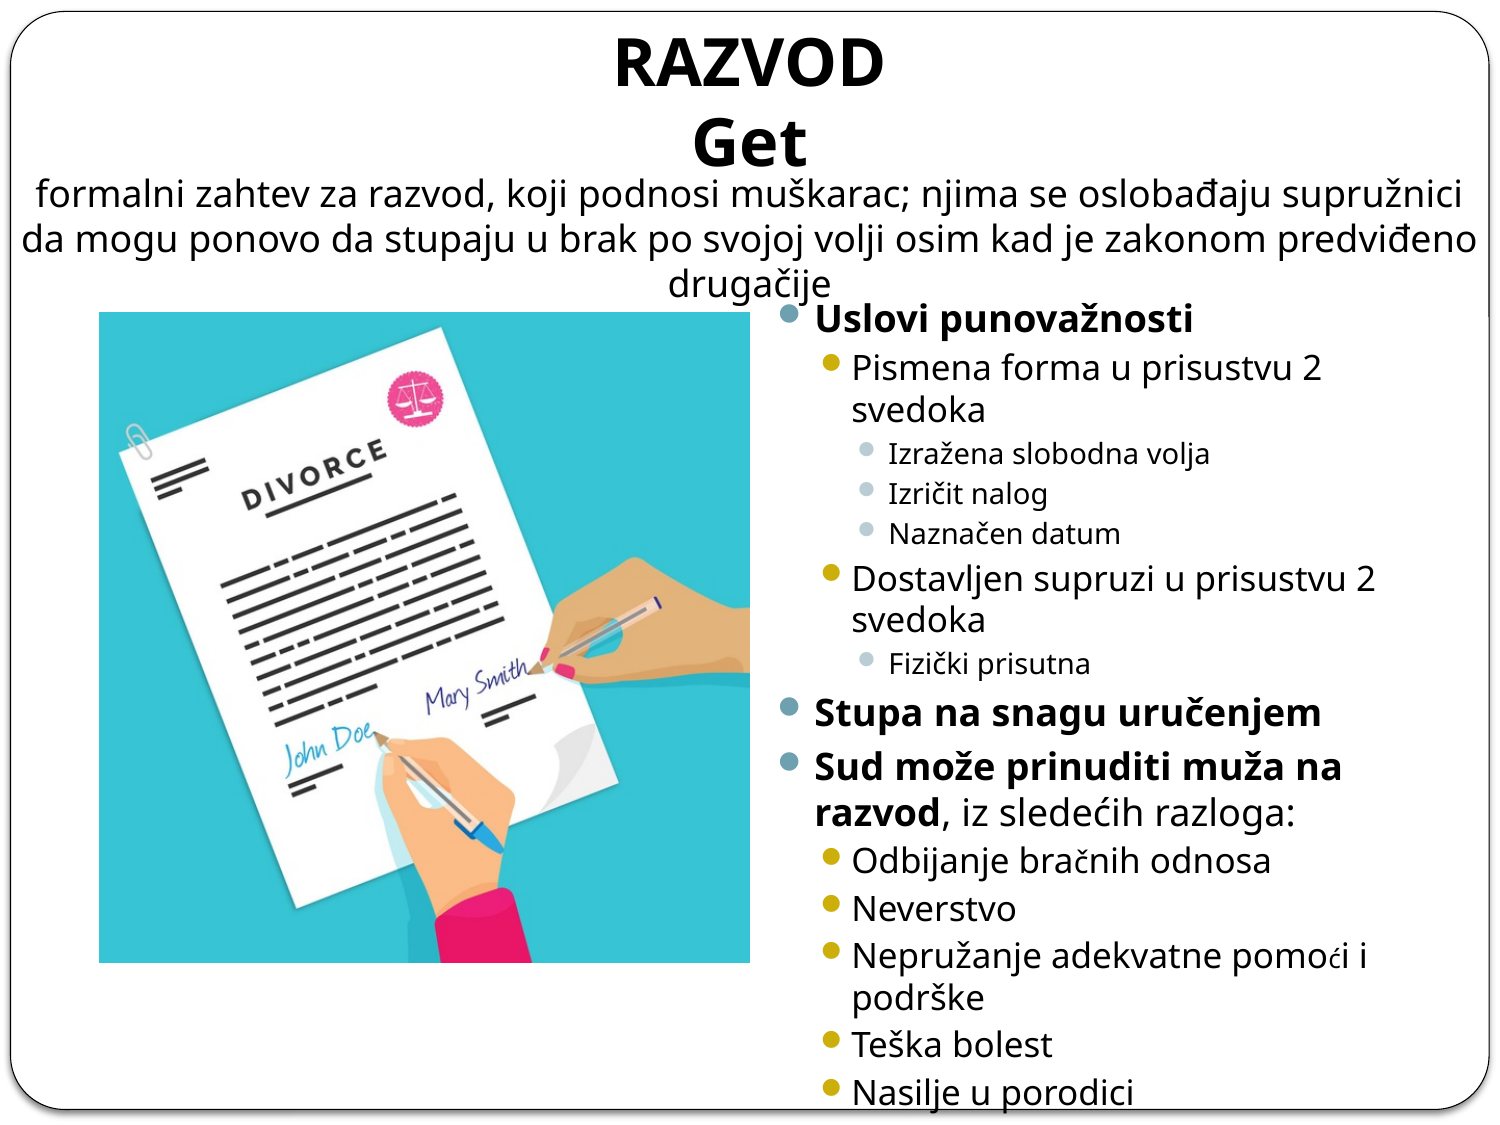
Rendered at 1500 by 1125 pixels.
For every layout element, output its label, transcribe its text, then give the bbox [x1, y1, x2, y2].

title RAZVOD Get [0, 24, 1500, 162]
text_box formalni zahtev za razvod, koji podnosi muškarac; njima se oslobađaju supružnici da mogu ponovo da stupaju u brak po svojoj volji osim kad je zakonom predviđeno drugačije [0, 162, 1500, 313]
list Uslovi punovažnosti Pismena forma u prisustvu 2 svedoka Izražena slobodna volja Izričit nalog Naznačen datum Dostavljen supruzi u prisustvu 2 svedoka Fizički prisutna Stupa na snagu uručenjem Sud može prinuditi muža na razvod, iz sledećih razloga: Odbijanje bračnih odnosa Neverstvo Nepružanje adekvatne pomoći i podrške Teška bolest Nasilje u porodici [762, 313, 1475, 1125]
picture [99, 312, 751, 963]
